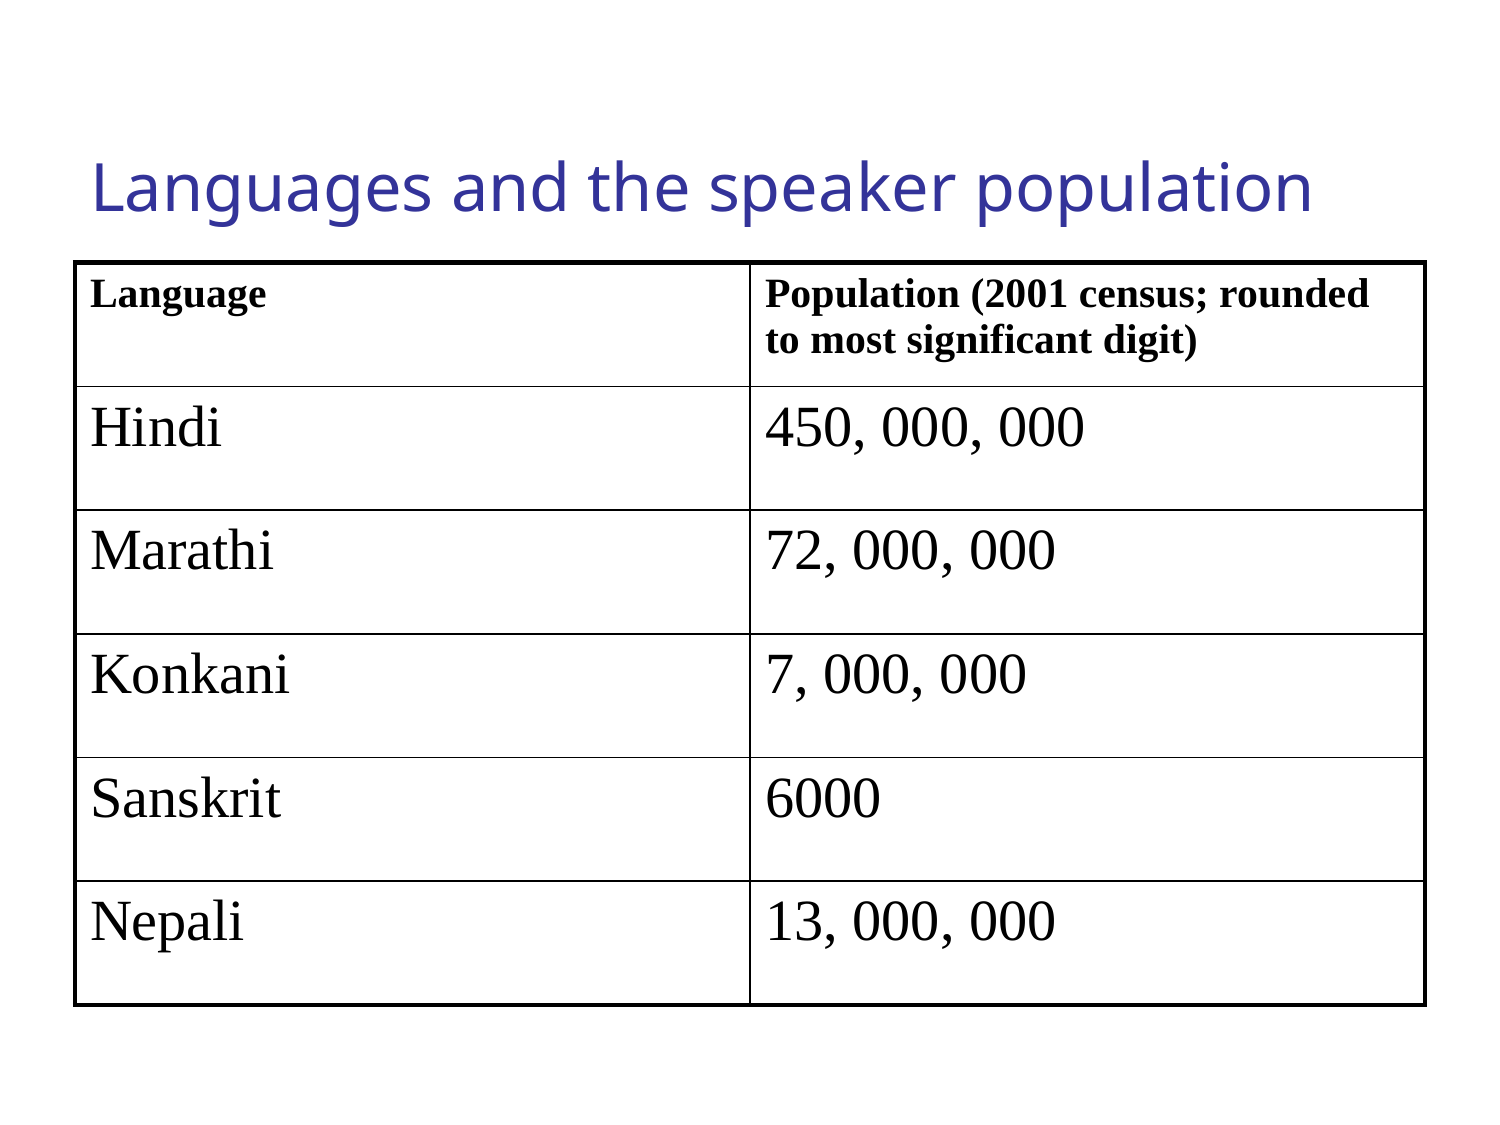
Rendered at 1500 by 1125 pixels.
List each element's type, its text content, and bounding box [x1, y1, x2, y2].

table_cell 6000 [751, 758, 1423, 880]
table_header Population (2001 census; rounded to most significant digit) [751, 265, 1423, 386]
table_cell Marathi [77, 511, 749, 633]
table_cell 7, 000, 000 [751, 635, 1423, 757]
table_cell 13, 000, 000 [751, 882, 1423, 1003]
table_cell 450, 000, 000 [751, 387, 1423, 509]
table_header Language [77, 265, 749, 386]
table_cell Hindi [77, 387, 749, 509]
table_cell Sanskrit [77, 758, 749, 880]
table_cell Nepali [77, 882, 749, 1003]
title Languages and the speaker population [74, 44, 1426, 233]
table_cell Konkani [77, 635, 749, 757]
table_cell 72, 000, 000 [751, 511, 1423, 633]
